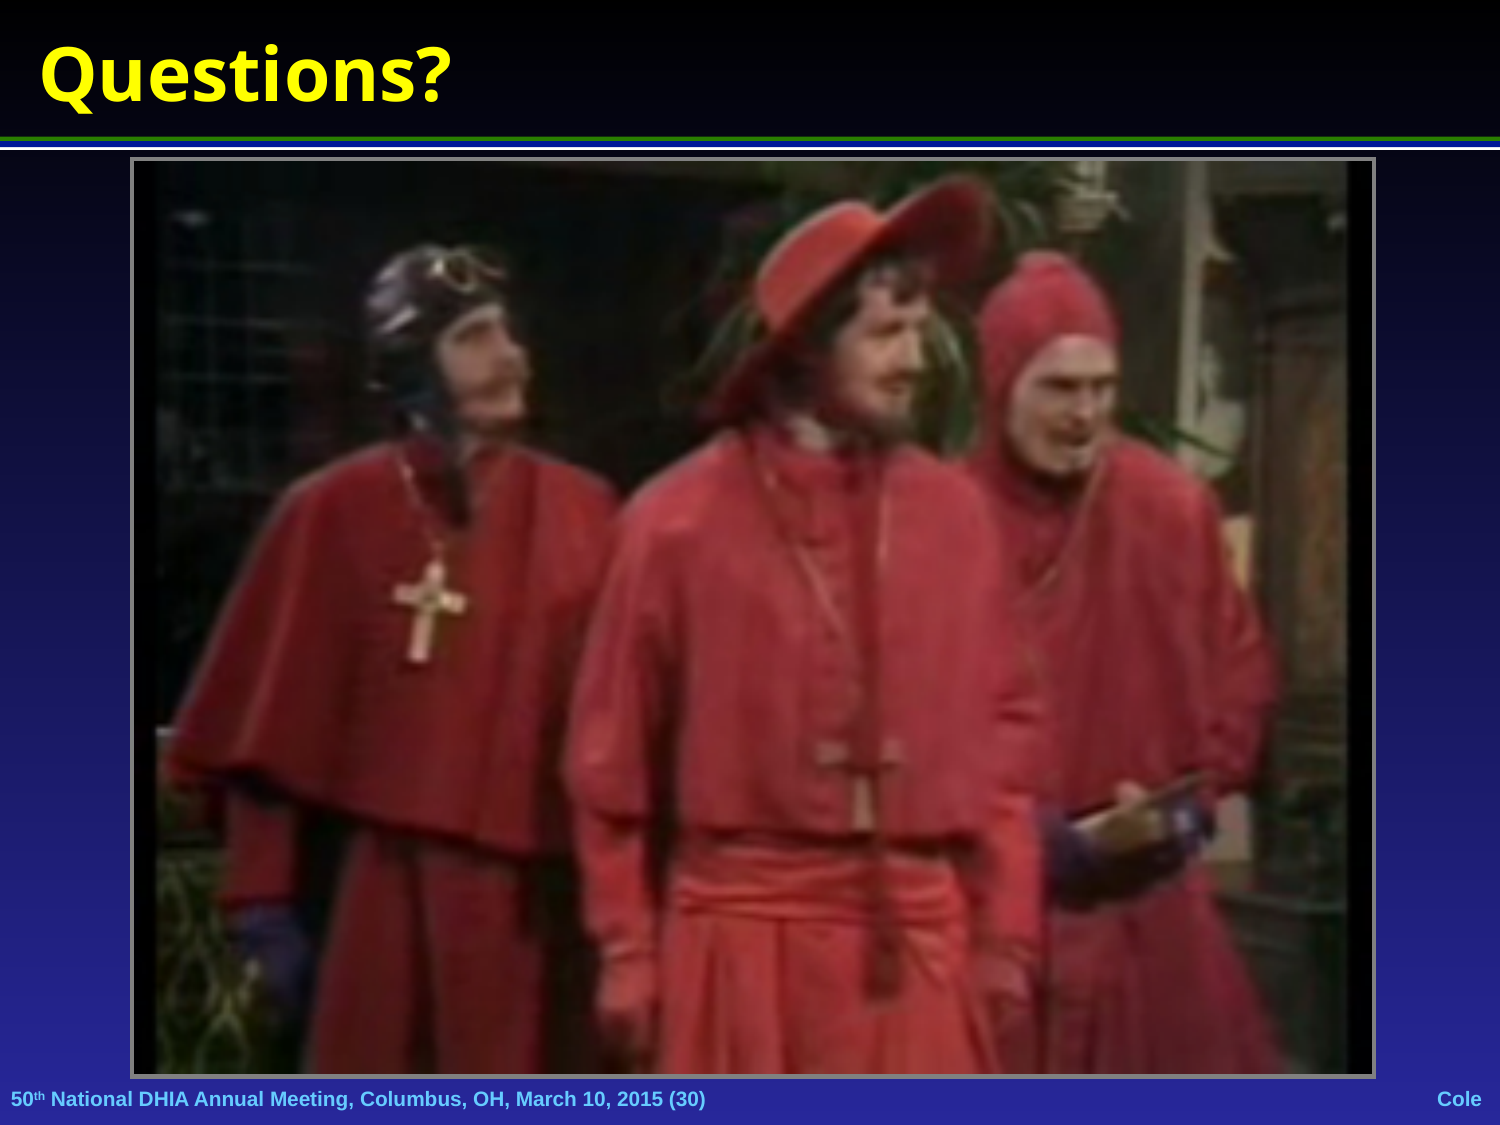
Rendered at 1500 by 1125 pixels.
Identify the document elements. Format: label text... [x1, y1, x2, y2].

picture [134, 161, 1373, 1075]
title Questions? [23, 23, 1374, 120]
